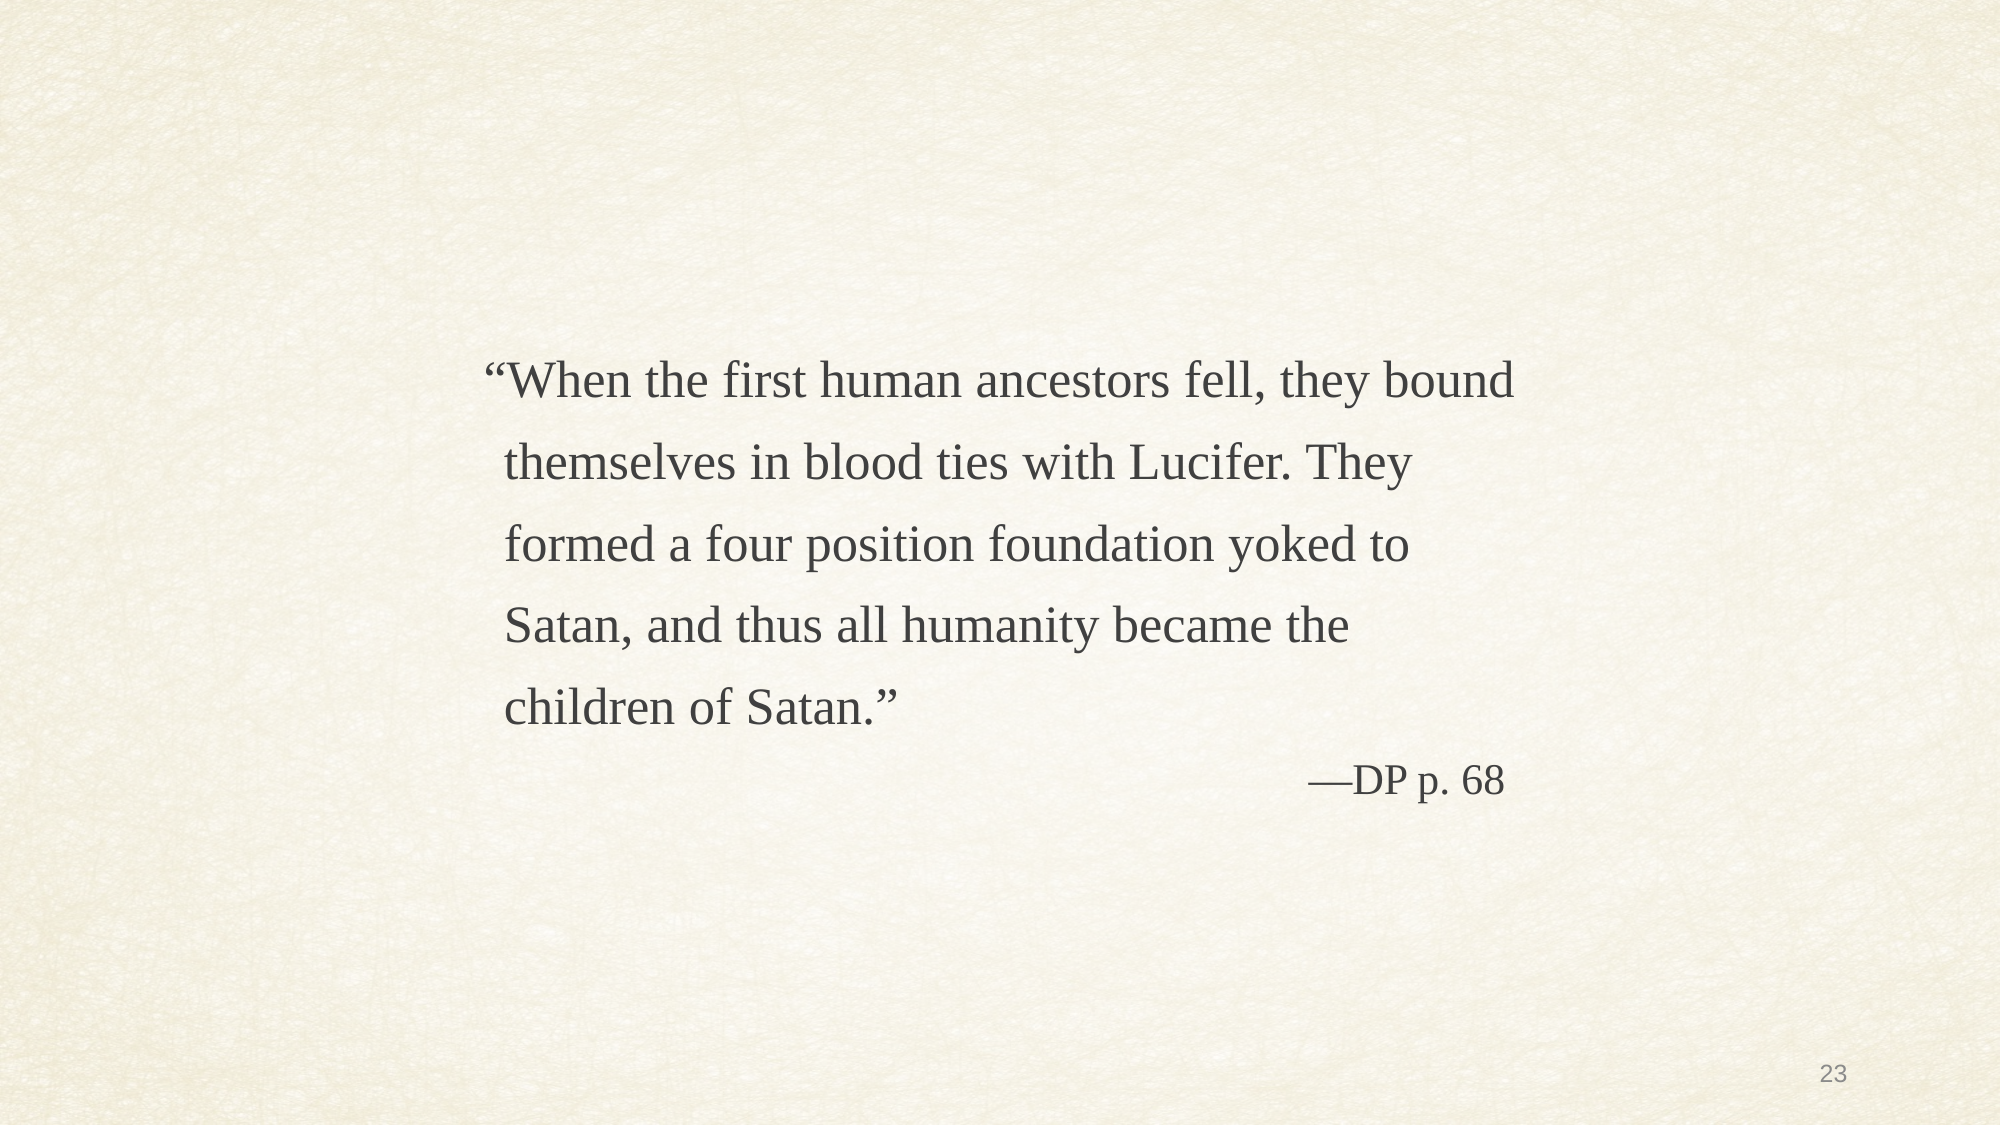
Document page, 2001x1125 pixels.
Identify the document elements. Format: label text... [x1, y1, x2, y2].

list “When the first human ancestors fell, they bound themselves in blood ties with Lucifer. They formed a four position foundation yoked to Satan, and thus all humanity became the children of Satan.” —DP p. 68 [468, 318, 1532, 813]
slide_number 23 [1412, 1042, 1863, 1103]
